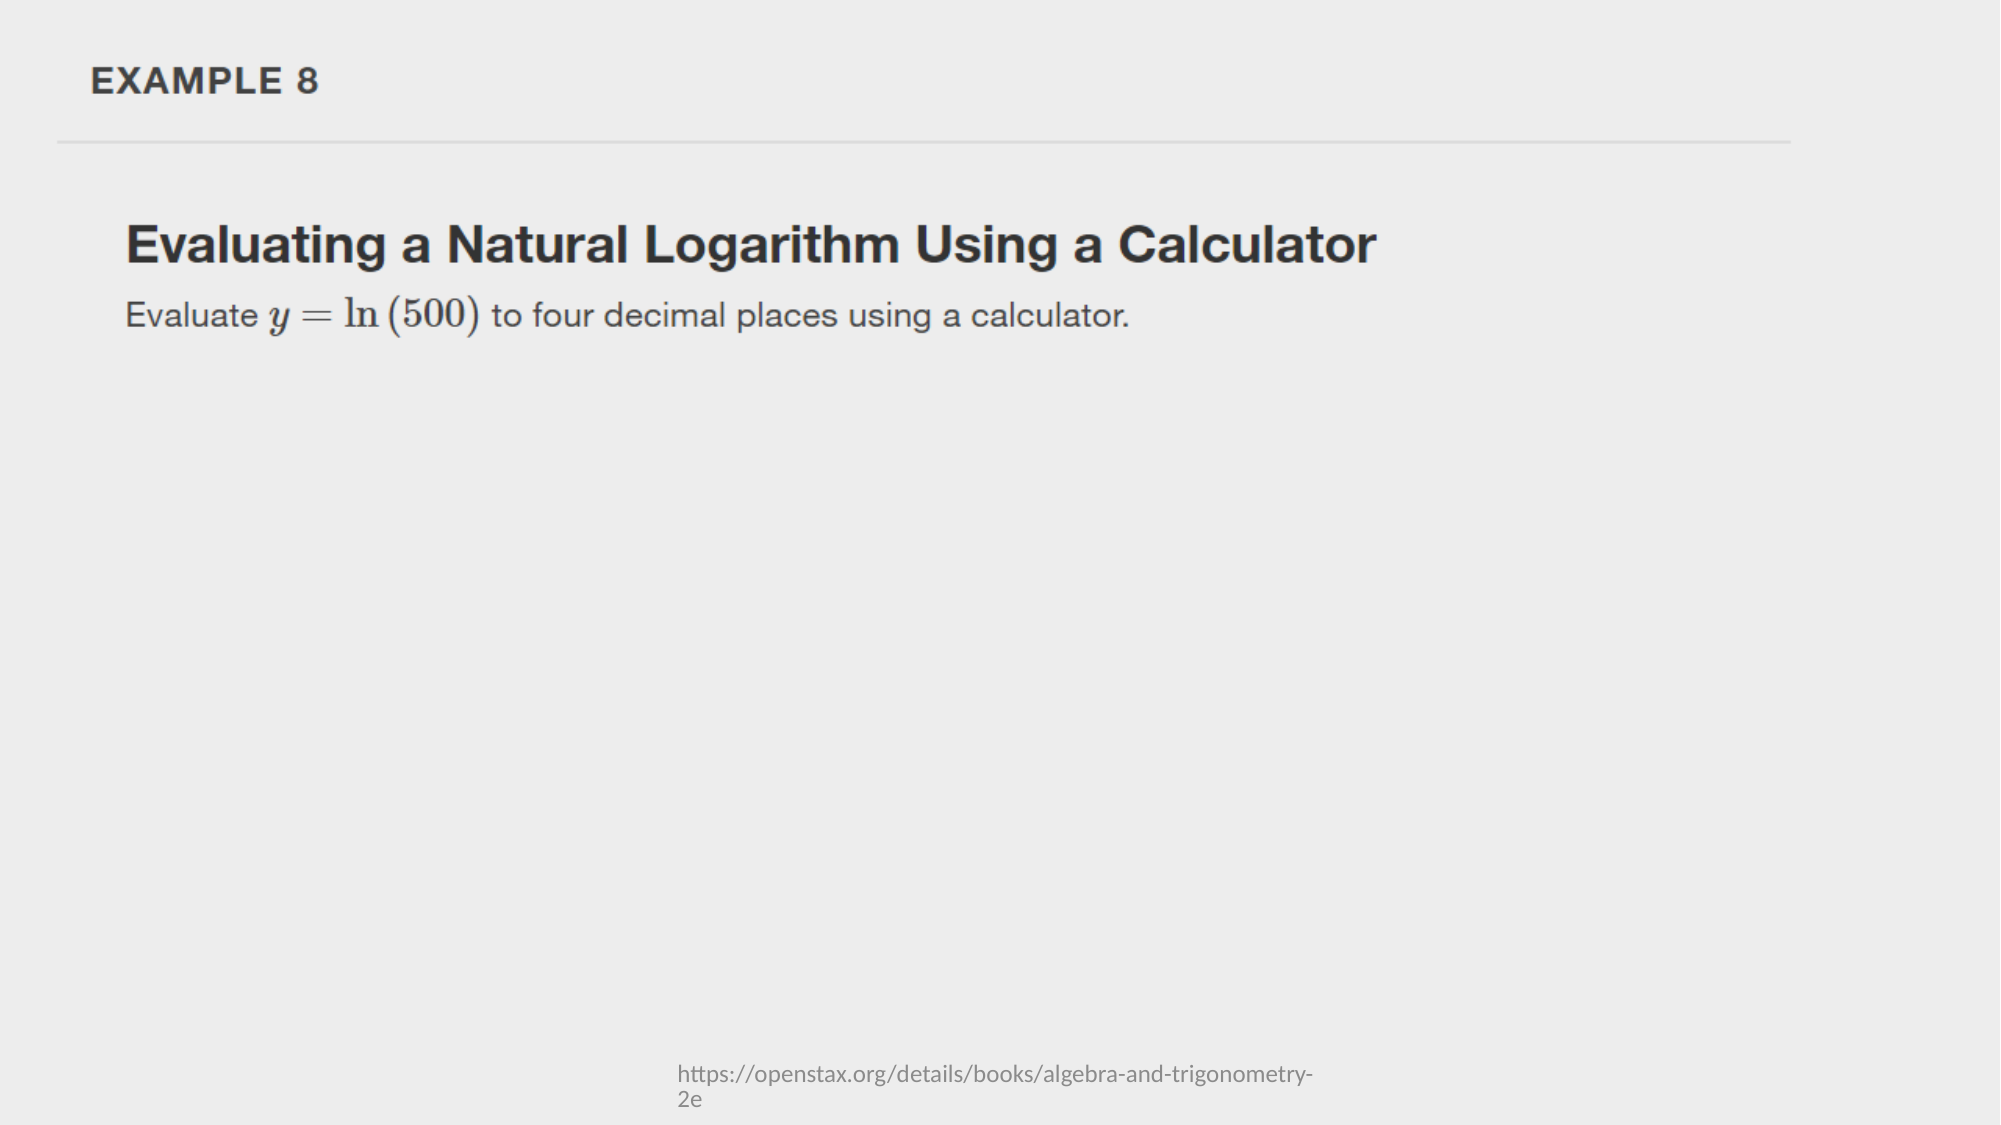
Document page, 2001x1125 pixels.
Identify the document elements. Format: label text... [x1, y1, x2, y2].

footer https://openstax.org/details/books/algebra-and-trigonometry-2e [662, 1042, 1338, 1103]
picture [34, 22, 1813, 353]
